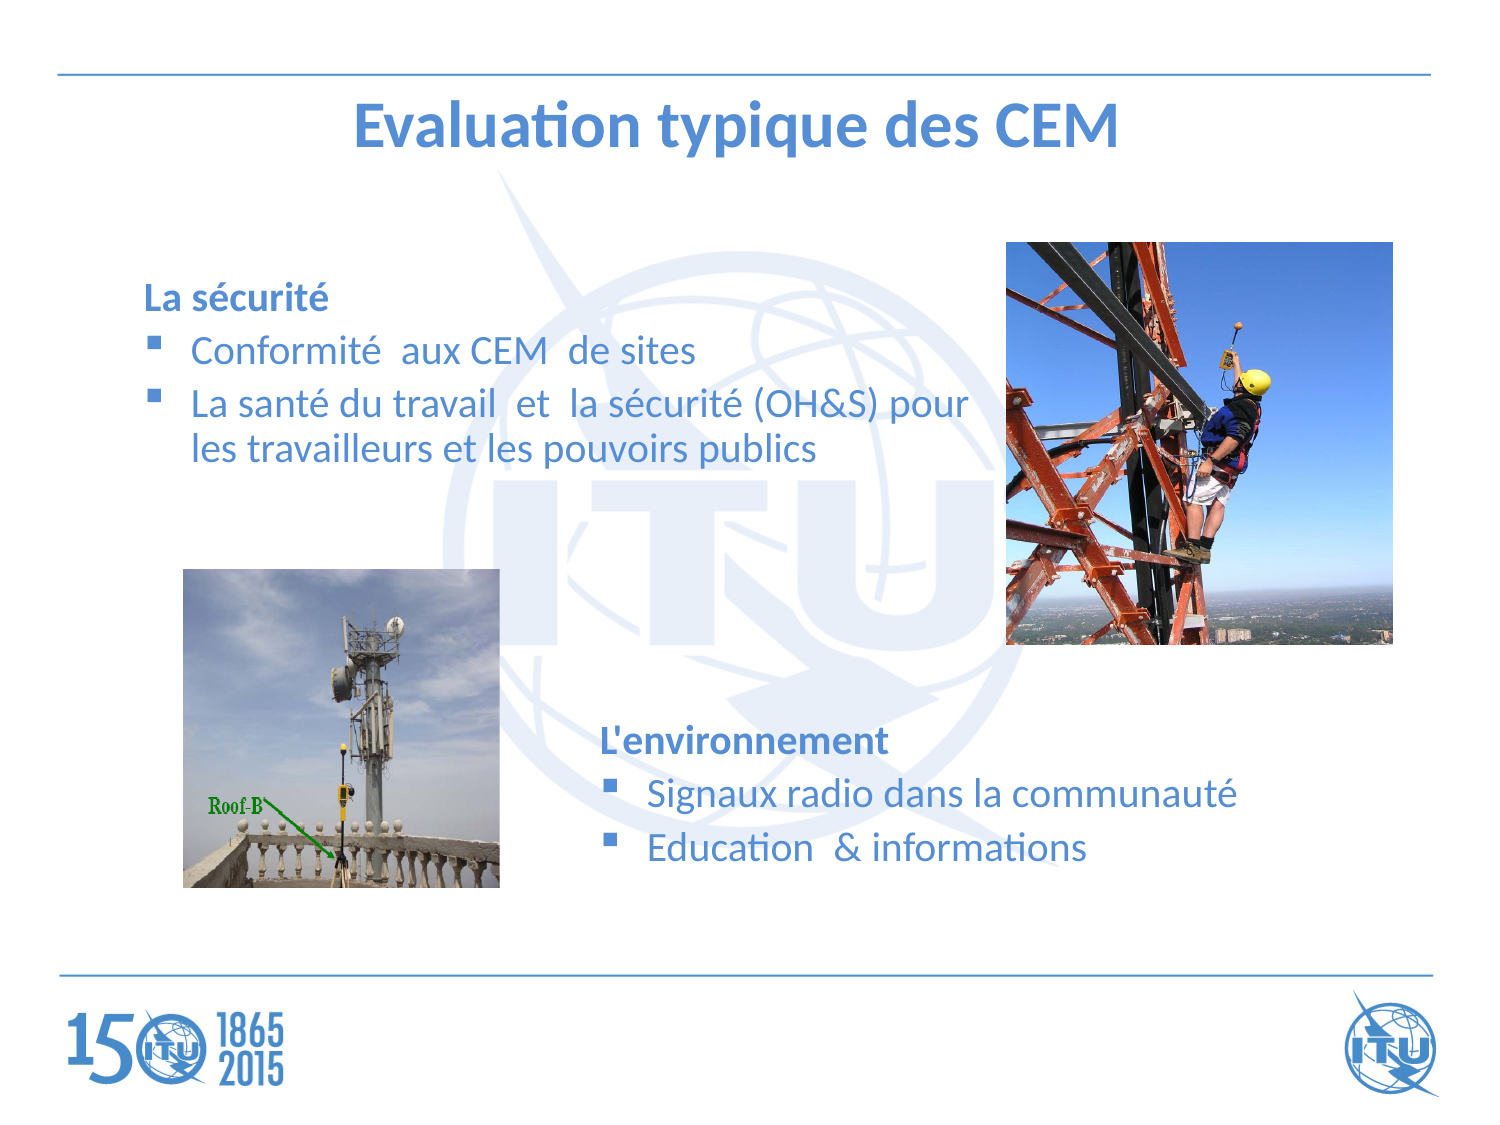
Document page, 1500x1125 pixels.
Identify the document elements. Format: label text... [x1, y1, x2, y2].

text_box Evaluation typique des CEM [129, 73, 1346, 168]
text_box L'environnement Signaux radio dans la communauté Education & informations [585, 711, 1345, 913]
picture [0, 0, 1500, 1125]
text_box La sécurité Conformité aux CEM de sites La santé du travail et la sécurité (OH&S) pour les travailleurs et les pouvoirs publics [129, 267, 1001, 470]
